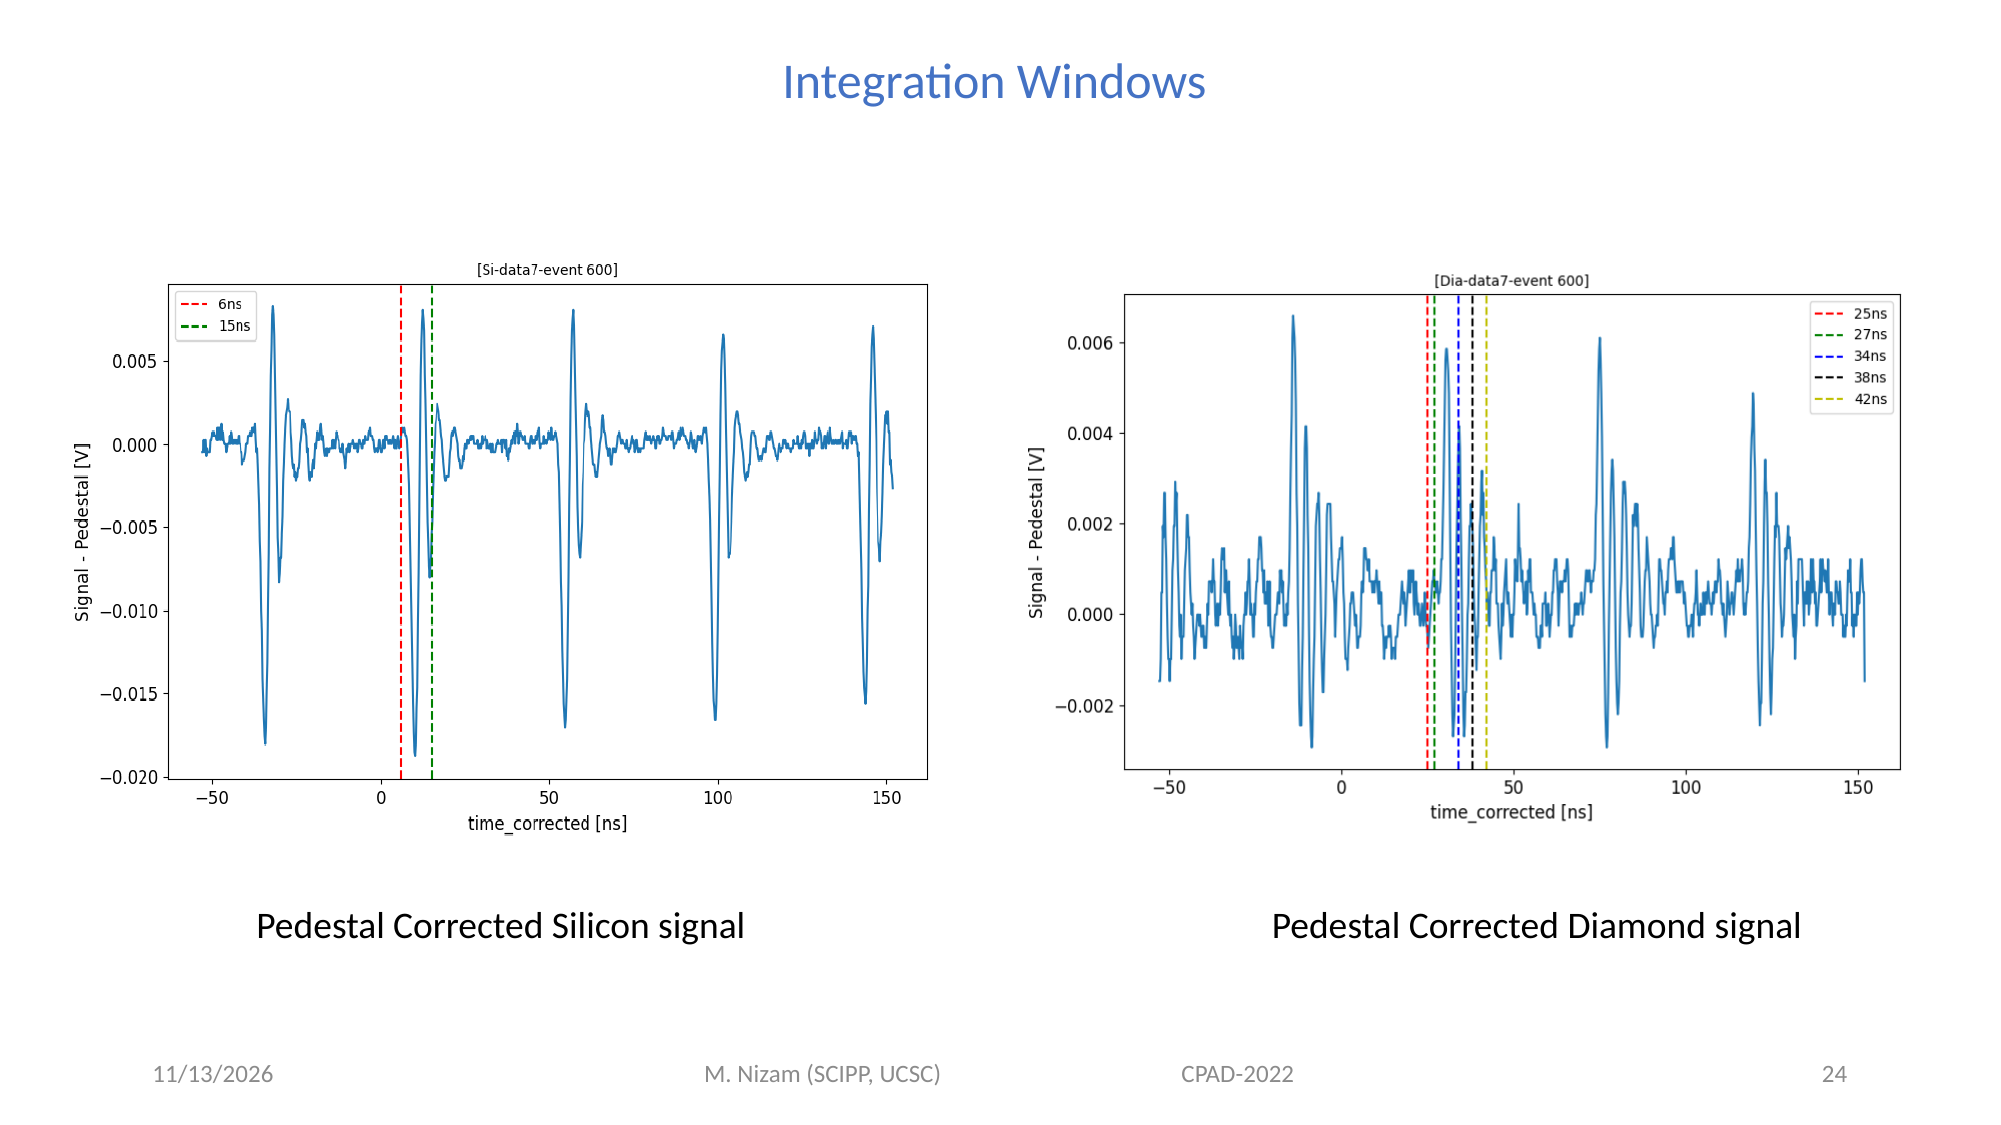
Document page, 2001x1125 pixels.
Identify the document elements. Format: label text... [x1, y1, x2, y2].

text_box Integration Windows [767, 40, 1228, 116]
footer M. Nizam (SCIPP, UCSC) CPAD-2022 [662, 1042, 1338, 1103]
picture [45, 207, 2000, 850]
text_box Pedestal Corrected Silicon signal [241, 894, 806, 954]
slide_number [137, 1042, 588, 1103]
text_box Pedestal Corrected Diamond signal [1257, 894, 1821, 954]
slide_number 24 [1412, 1042, 1863, 1103]
